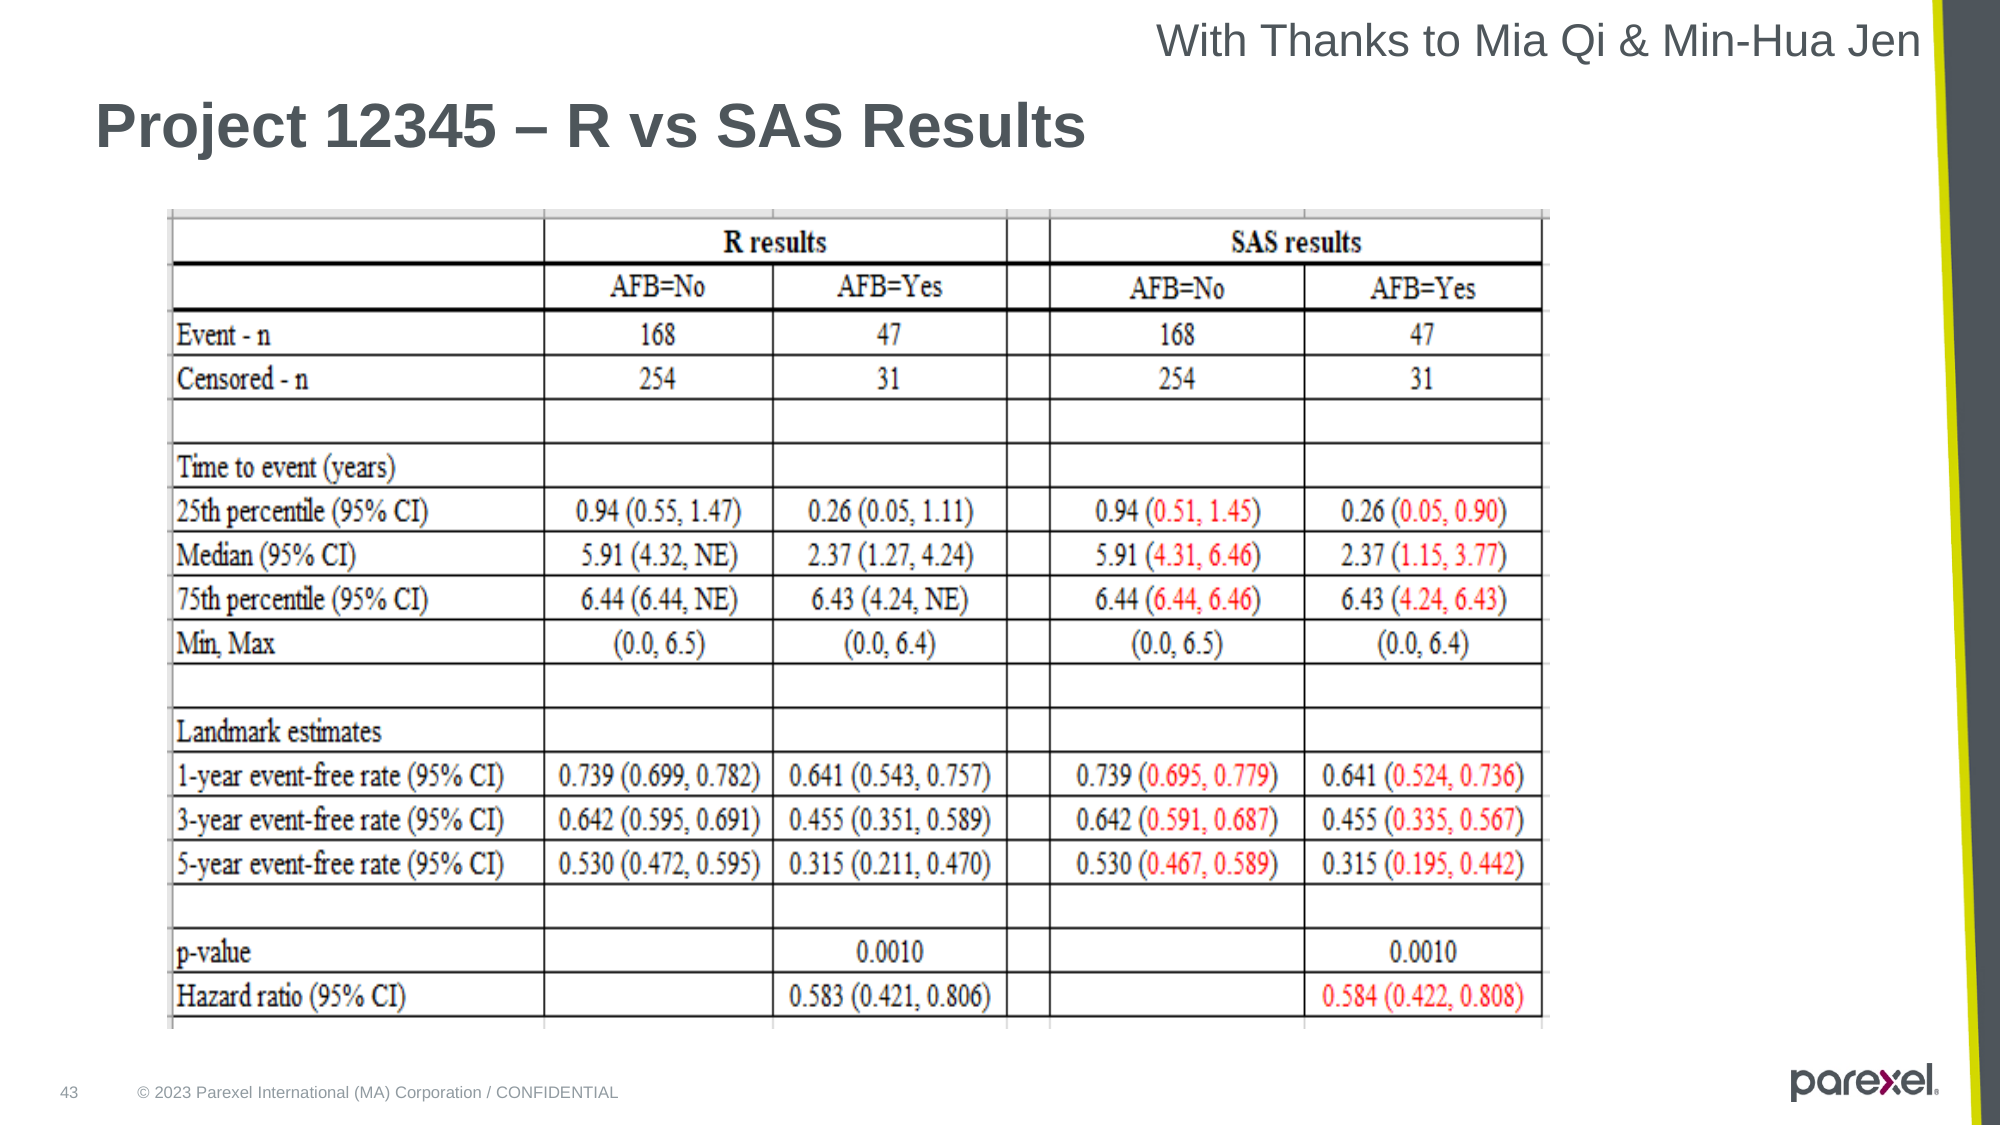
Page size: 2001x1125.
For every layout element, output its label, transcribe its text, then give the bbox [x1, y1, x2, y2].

picture [167, 209, 1550, 1029]
picture [1791, 64, 2000, 1125]
text_box With Thanks to Mia Qi & Min-Hua Jen [1155, 5, 2000, 64]
picture [1931, 0, 2000, 5]
slide_number 43 [19, 1081, 79, 1102]
title Project 12345 – R vs SAS Results [95, 76, 1821, 235]
